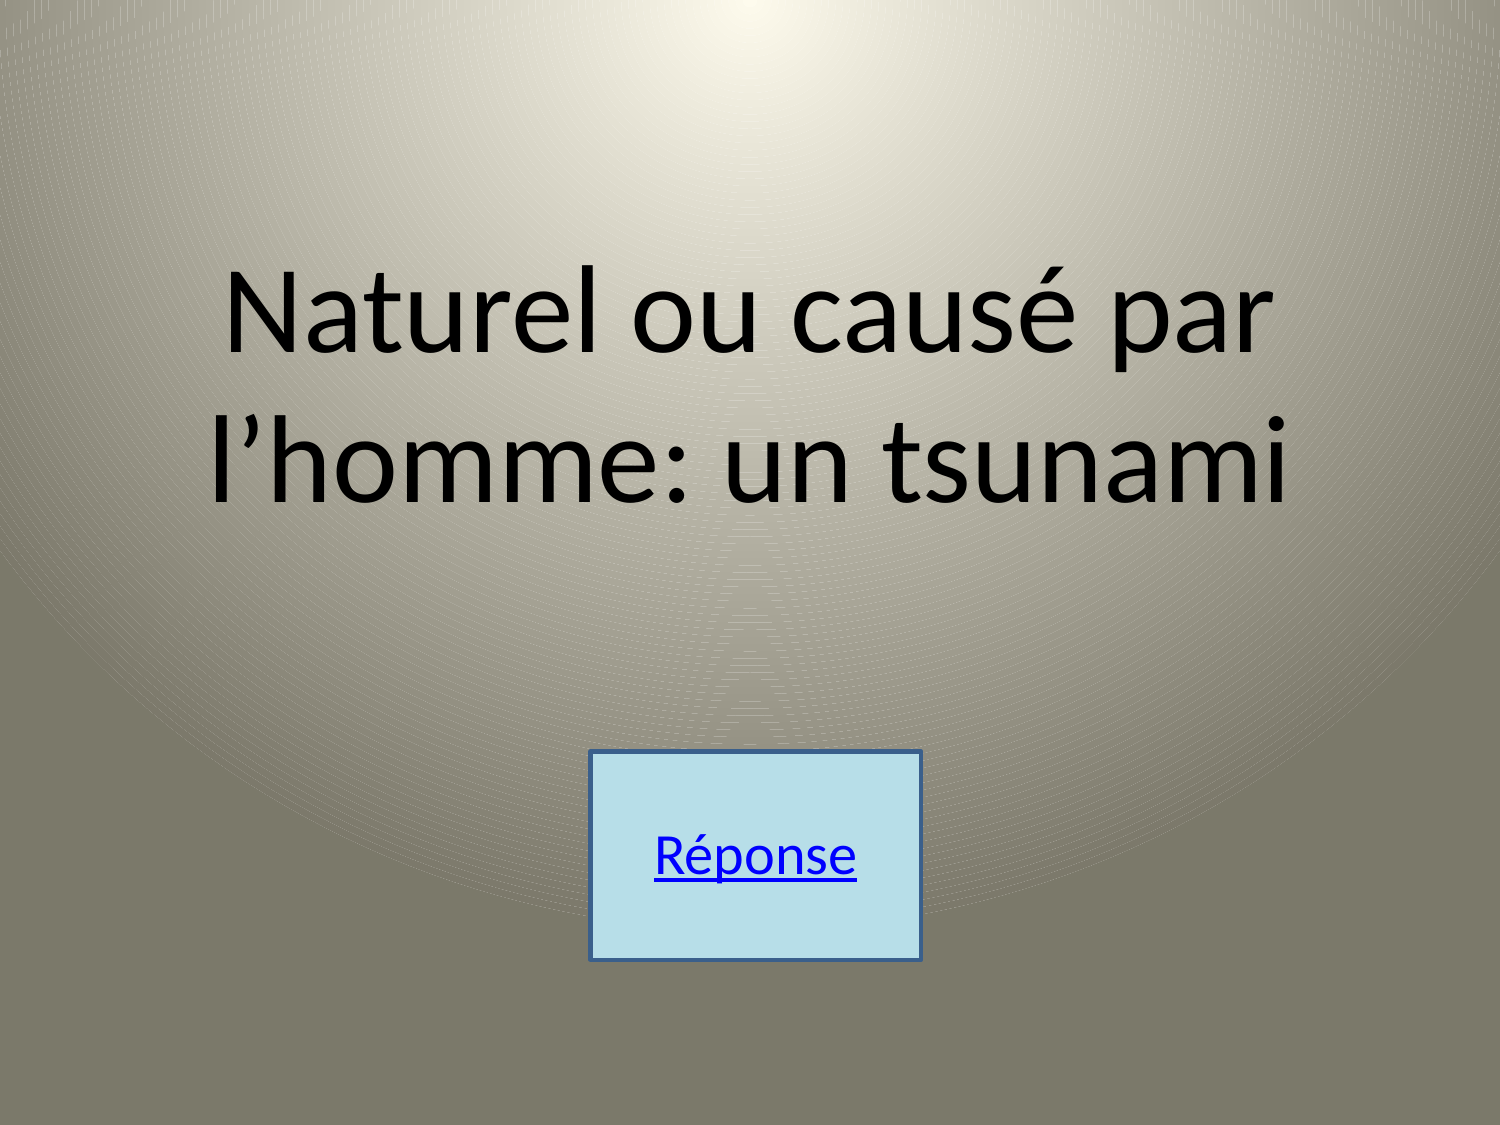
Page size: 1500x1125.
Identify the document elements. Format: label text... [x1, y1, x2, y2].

text_box Naturel ou causé par l’homme: un tsunami [88, 219, 1412, 535]
text_box [588, 749, 923, 962]
text_box Réponse [631, 808, 880, 894]
